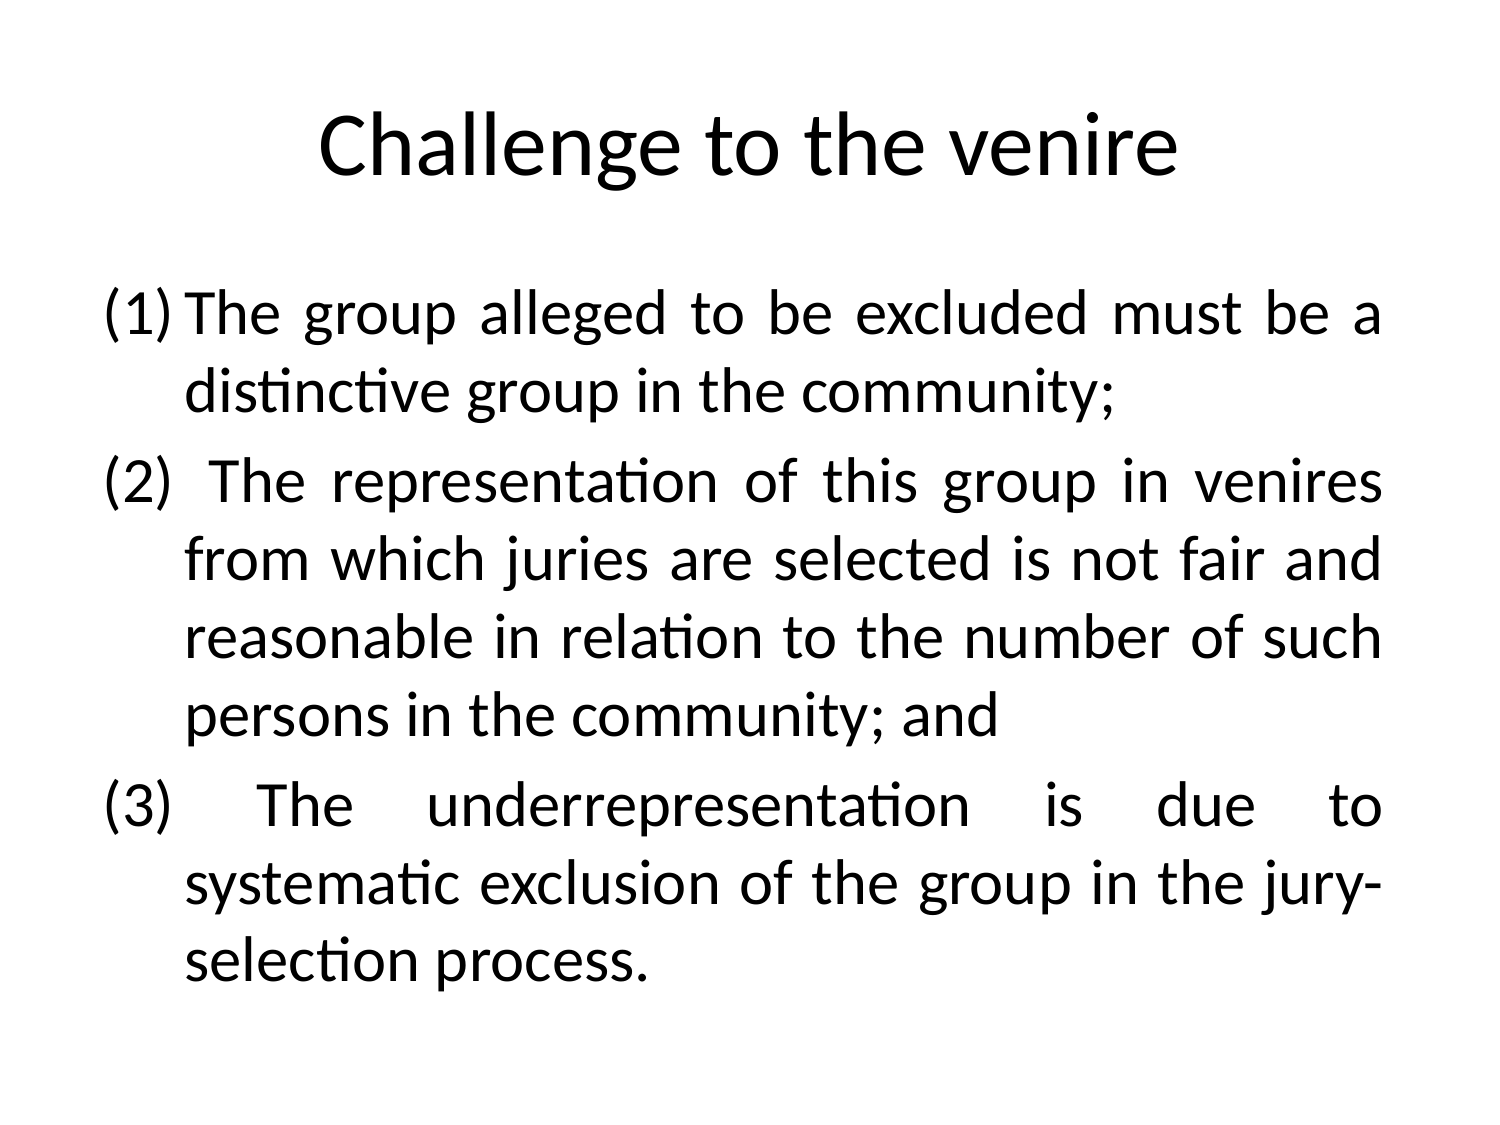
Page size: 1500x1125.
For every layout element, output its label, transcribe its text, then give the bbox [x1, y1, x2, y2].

title Challenge to the venire [75, 45, 1425, 233]
list The group alleged to be excluded must be a distinctive group in the community; The representation of this group in venires from which juries are selected is not fair and reasonable in relation to the number of such persons in the community; and The underrepresentation is due to systematic exclusion of the group in the jury-selection process. [87, 262, 1400, 1005]
